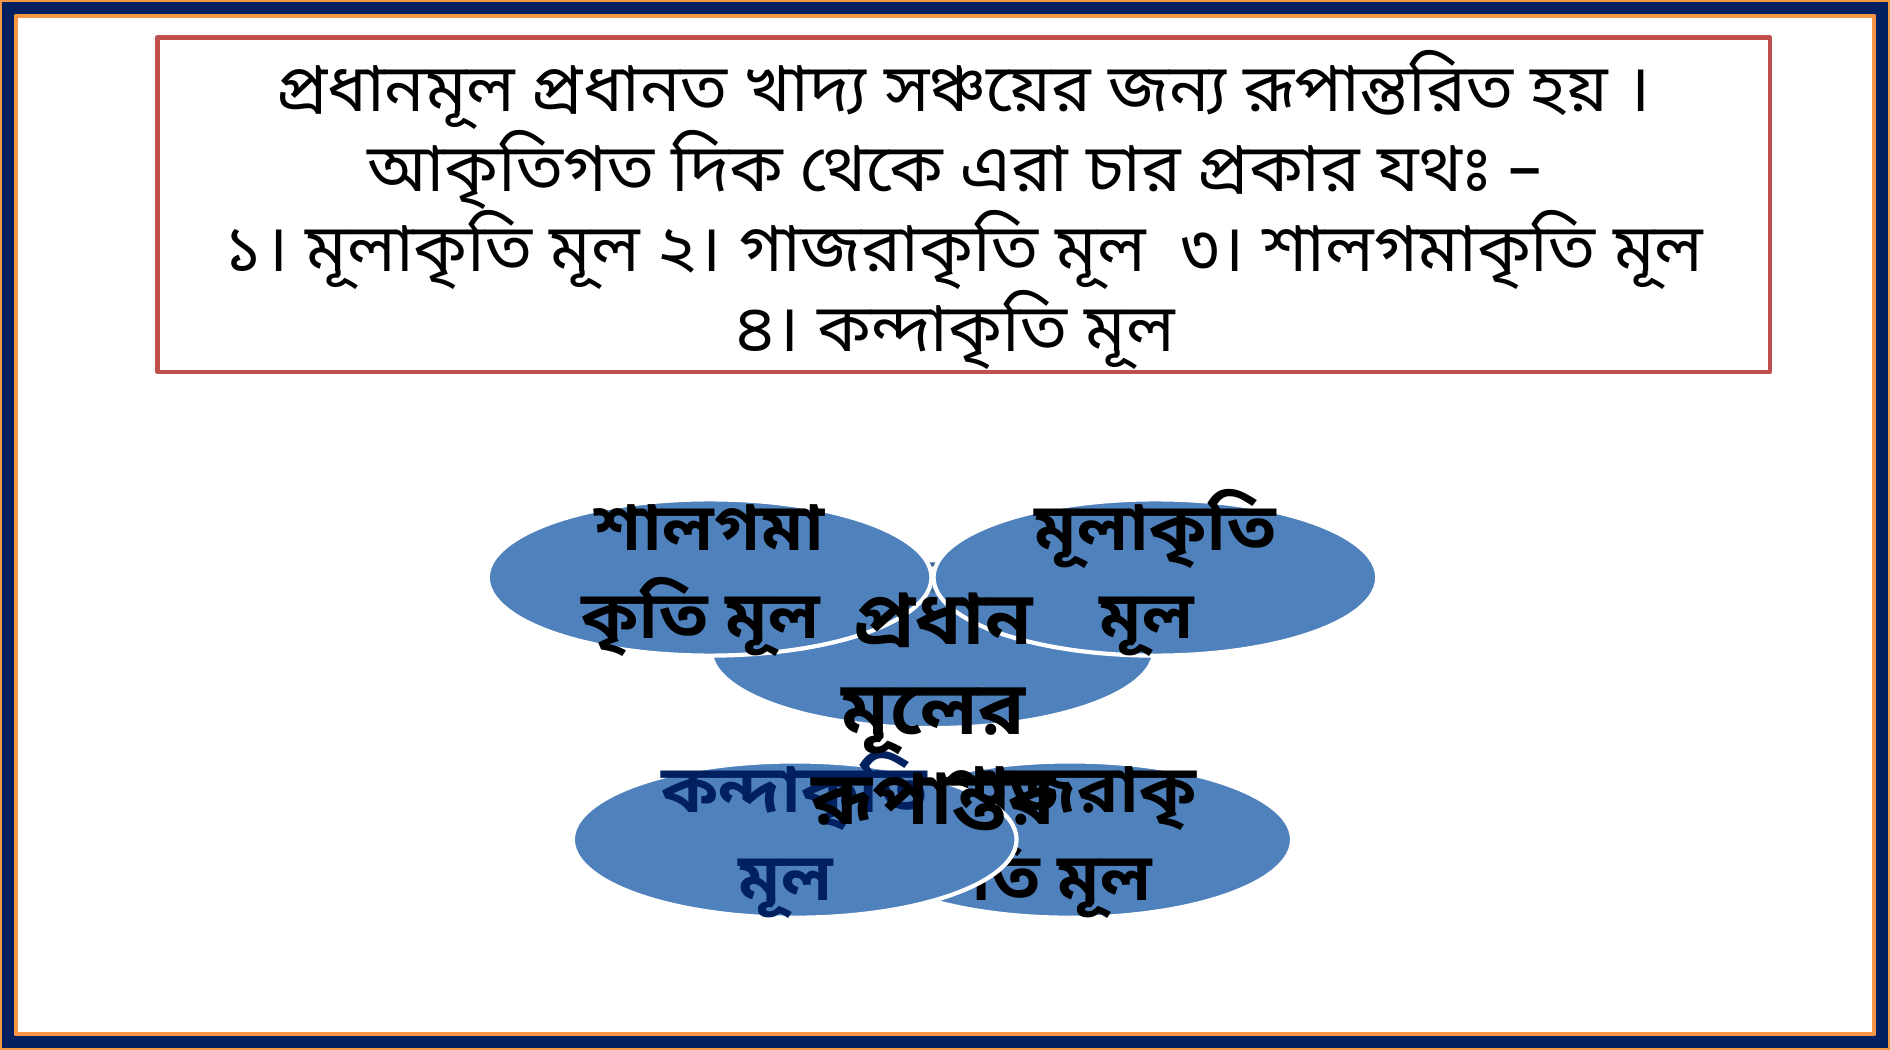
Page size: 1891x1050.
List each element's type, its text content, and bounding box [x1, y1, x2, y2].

text_box প্রধানমূল প্রধানত খাদ্য সঞ্চয়ের জন্য রূপান্তরিত হয় । আকৃতিগত দিক থেকে এরা চার প্রকার যথঃ – ১। মূলাকৃতি মূল ২। গাজরাকৃতি মূল ৩। শালগমাকৃতি মূল ৪। কন্দাকৃতি মূল [155, 35, 1772, 336]
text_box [44, 337, 1821, 963]
text_box [0, 0, 1891, 1050]
